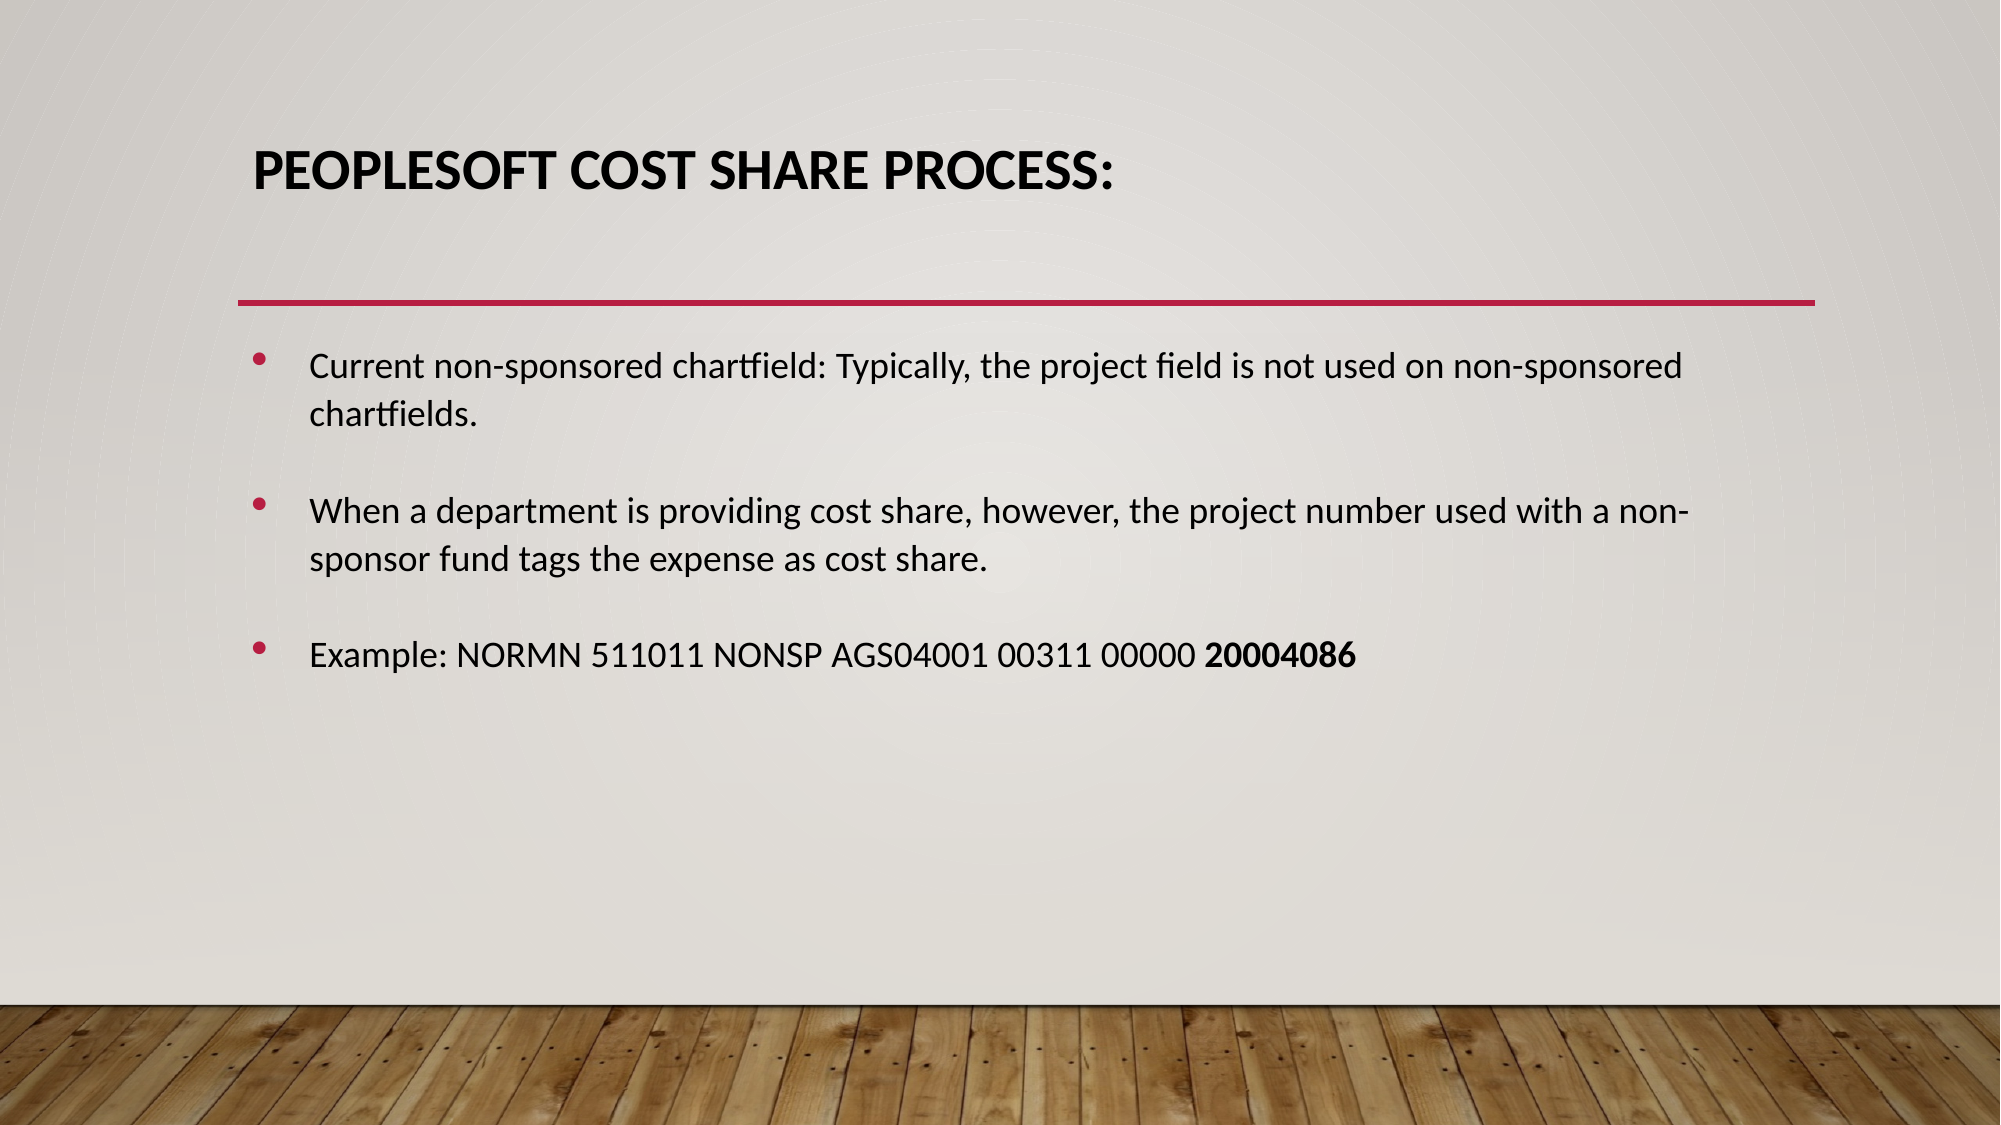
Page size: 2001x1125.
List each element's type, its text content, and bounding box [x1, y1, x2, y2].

title PeopleSoft Cost Share Process: [238, 131, 1814, 305]
picture [0, 1005, 2000, 1125]
list Current non-sponsored chartfield: Typically, the project field is not used on non-sponsored chartfields. When a department is providing cost share, however, the project number used with a non-sponsor fund tags the expense as cost share. Example: NORMN 511011 NONSP AGS04001 00311 00000 20004086 [238, 330, 1814, 897]
